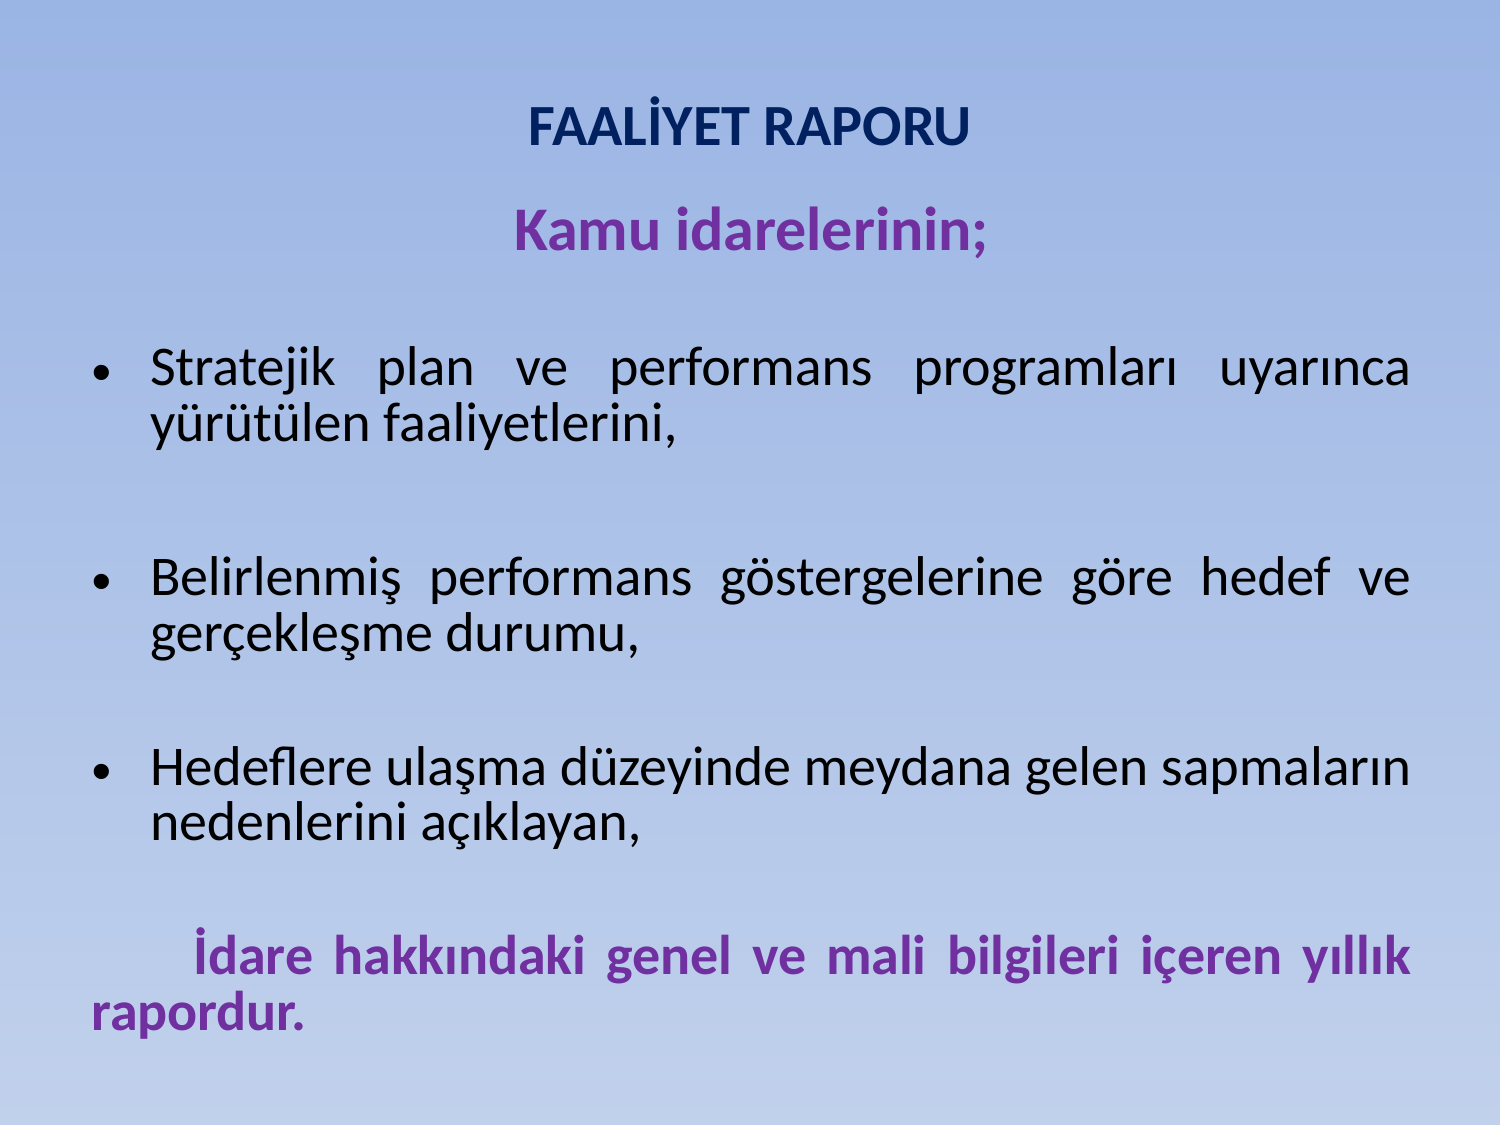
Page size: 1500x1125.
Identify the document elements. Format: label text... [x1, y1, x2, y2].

list Kamu idarelerinin; Stratejik plan ve performans programları uyarınca yürütülen faaliyetlerini, Belirlenmiş performans göstergelerine göre hedef ve gerçekleşme durumu, Hedeflere ulaşma düzeyinde meydana gelen sapmaların nedenlerini açıklayan, İdare hakkındaki genel ve mali bilgileri içeren yıllık rapordur. [76, 196, 1427, 1062]
title FAALİYET RAPORU [75, 66, 1425, 197]
